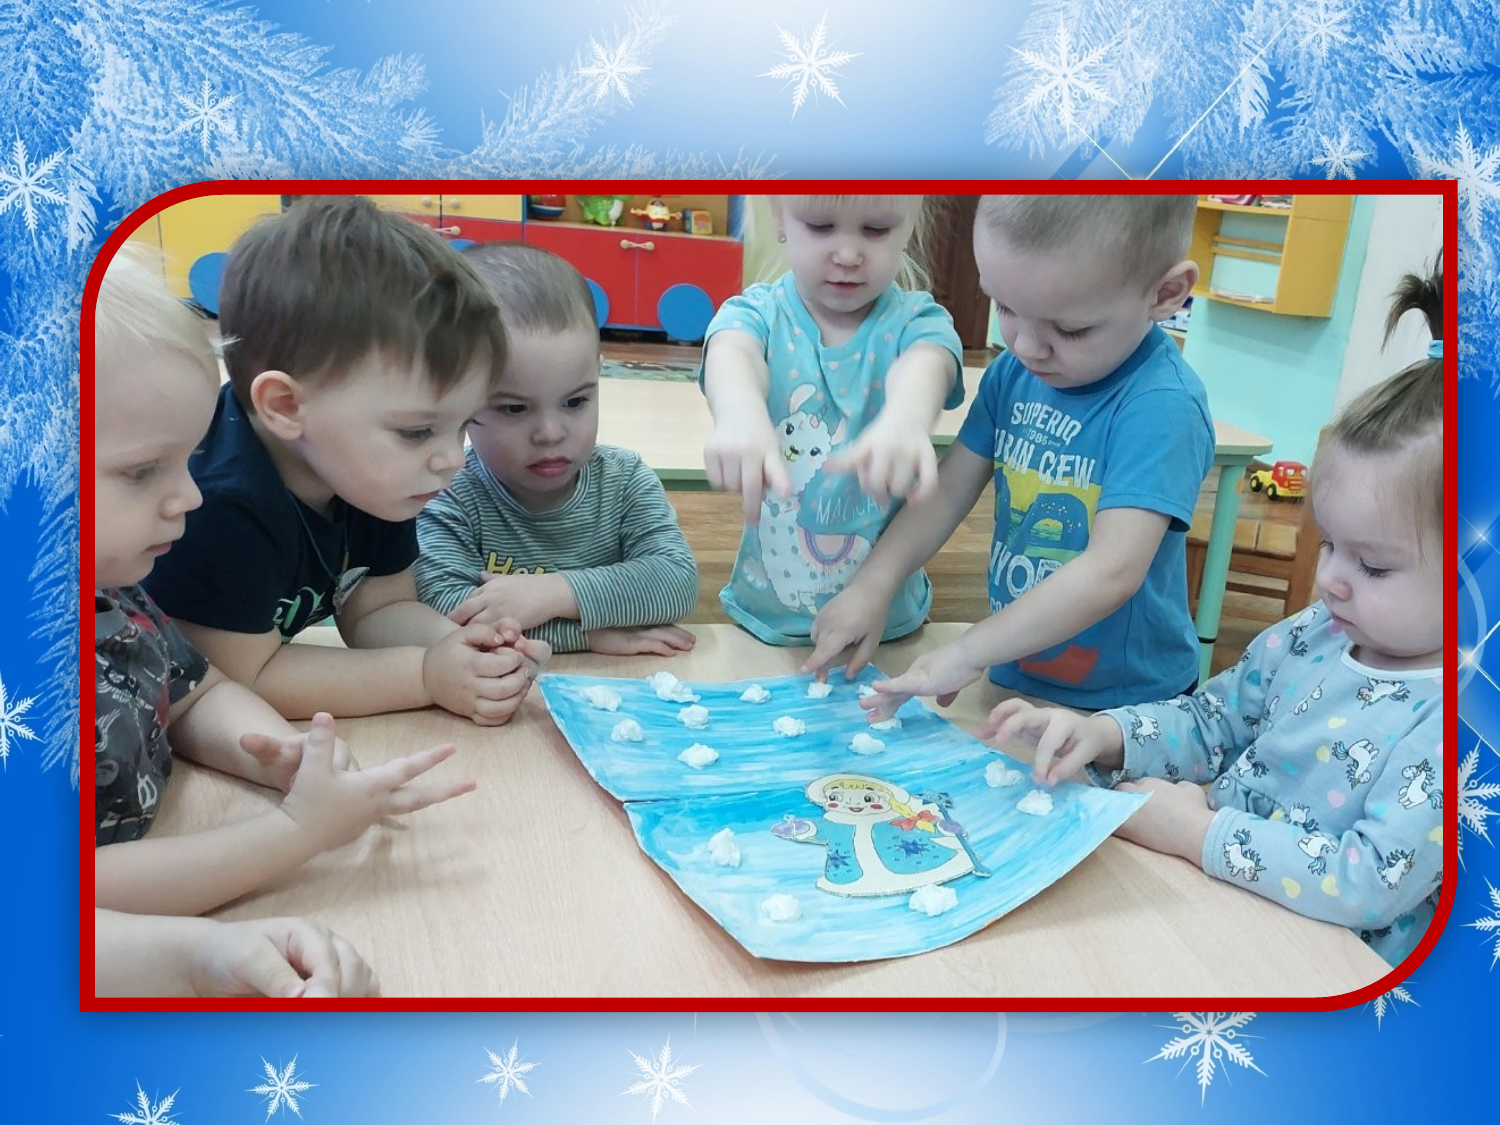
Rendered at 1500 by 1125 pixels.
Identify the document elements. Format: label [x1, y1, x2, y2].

picture [0, 0, 1500, 1125]
list [87, 187, 1451, 1006]
